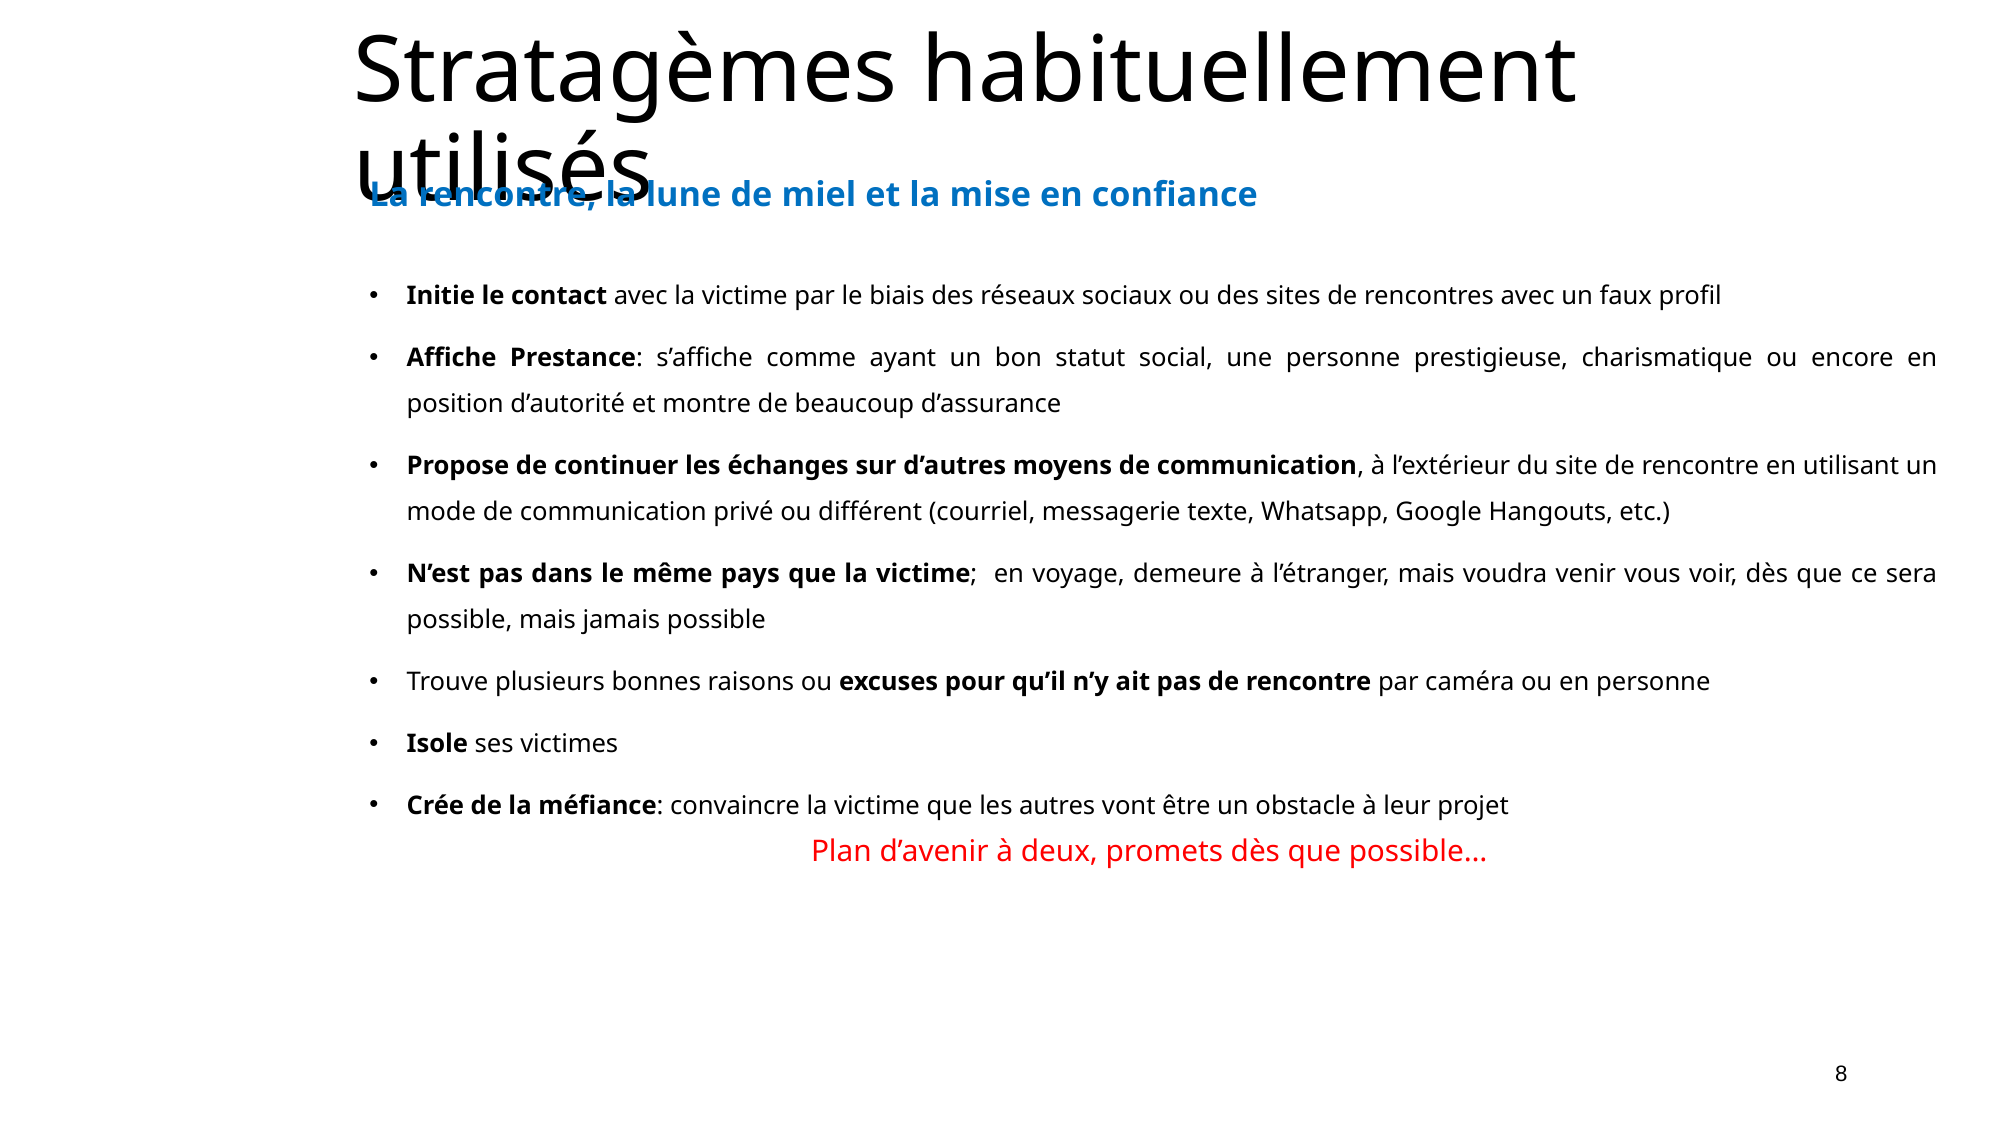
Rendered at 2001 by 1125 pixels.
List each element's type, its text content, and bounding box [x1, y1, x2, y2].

slide_number 8 [1412, 1042, 1863, 1103]
title Stratagèmes habituellement utilisés [338, 27, 1902, 215]
list La rencontre, la lune de miel et la mise en confiance Initie le contact avec la victime par le biais des réseaux sociaux ou des sites de rencontres avec un faux profil Affiche Prestance: s’affiche comme ayant un bon statut social, une personne prestigieuse, charismatique ou encore en position d’autorité et montre de beaucoup d’assurance Propose de continuer les échanges sur d’autres moyens de communication, à l’extérieur du site de rencontre en utilisant un mode de communication privé ou différent (courriel, messagerie texte, Whatsapp, Google Hangouts, etc.) N’est pas dans le même pays que la victime; en voyage, demeure à l’étranger, mais voudra venir vous voir, dès que ce sera possible, mais jamais possible Trouve plusieurs bonnes raisons ou excuses pour qu’il n’y ait pas de rencontre par caméra ou en personne Isole ses victimes Crée de la méfiance: convaincre la victime que les autres vont être un obstacle à leur projet Plan d’avenir à deux, promets dès que possible… [354, 169, 1953, 972]
